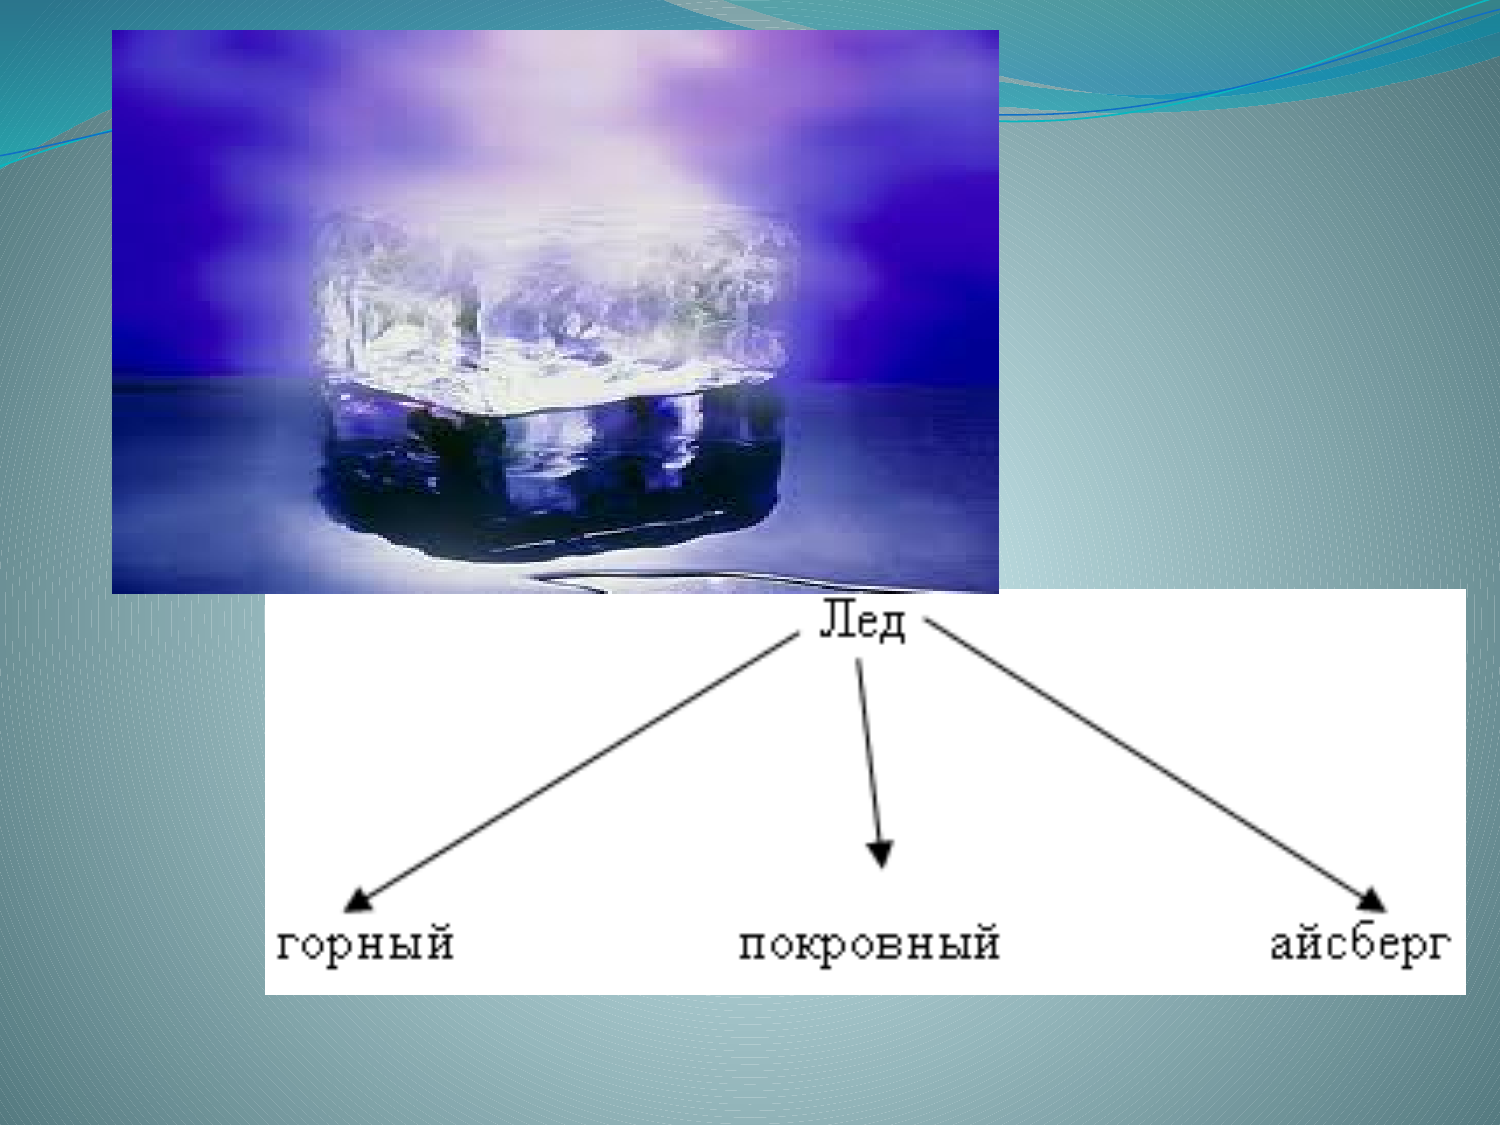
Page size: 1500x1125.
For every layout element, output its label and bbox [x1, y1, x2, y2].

picture [111, 30, 999, 594]
list [265, 589, 1466, 996]
